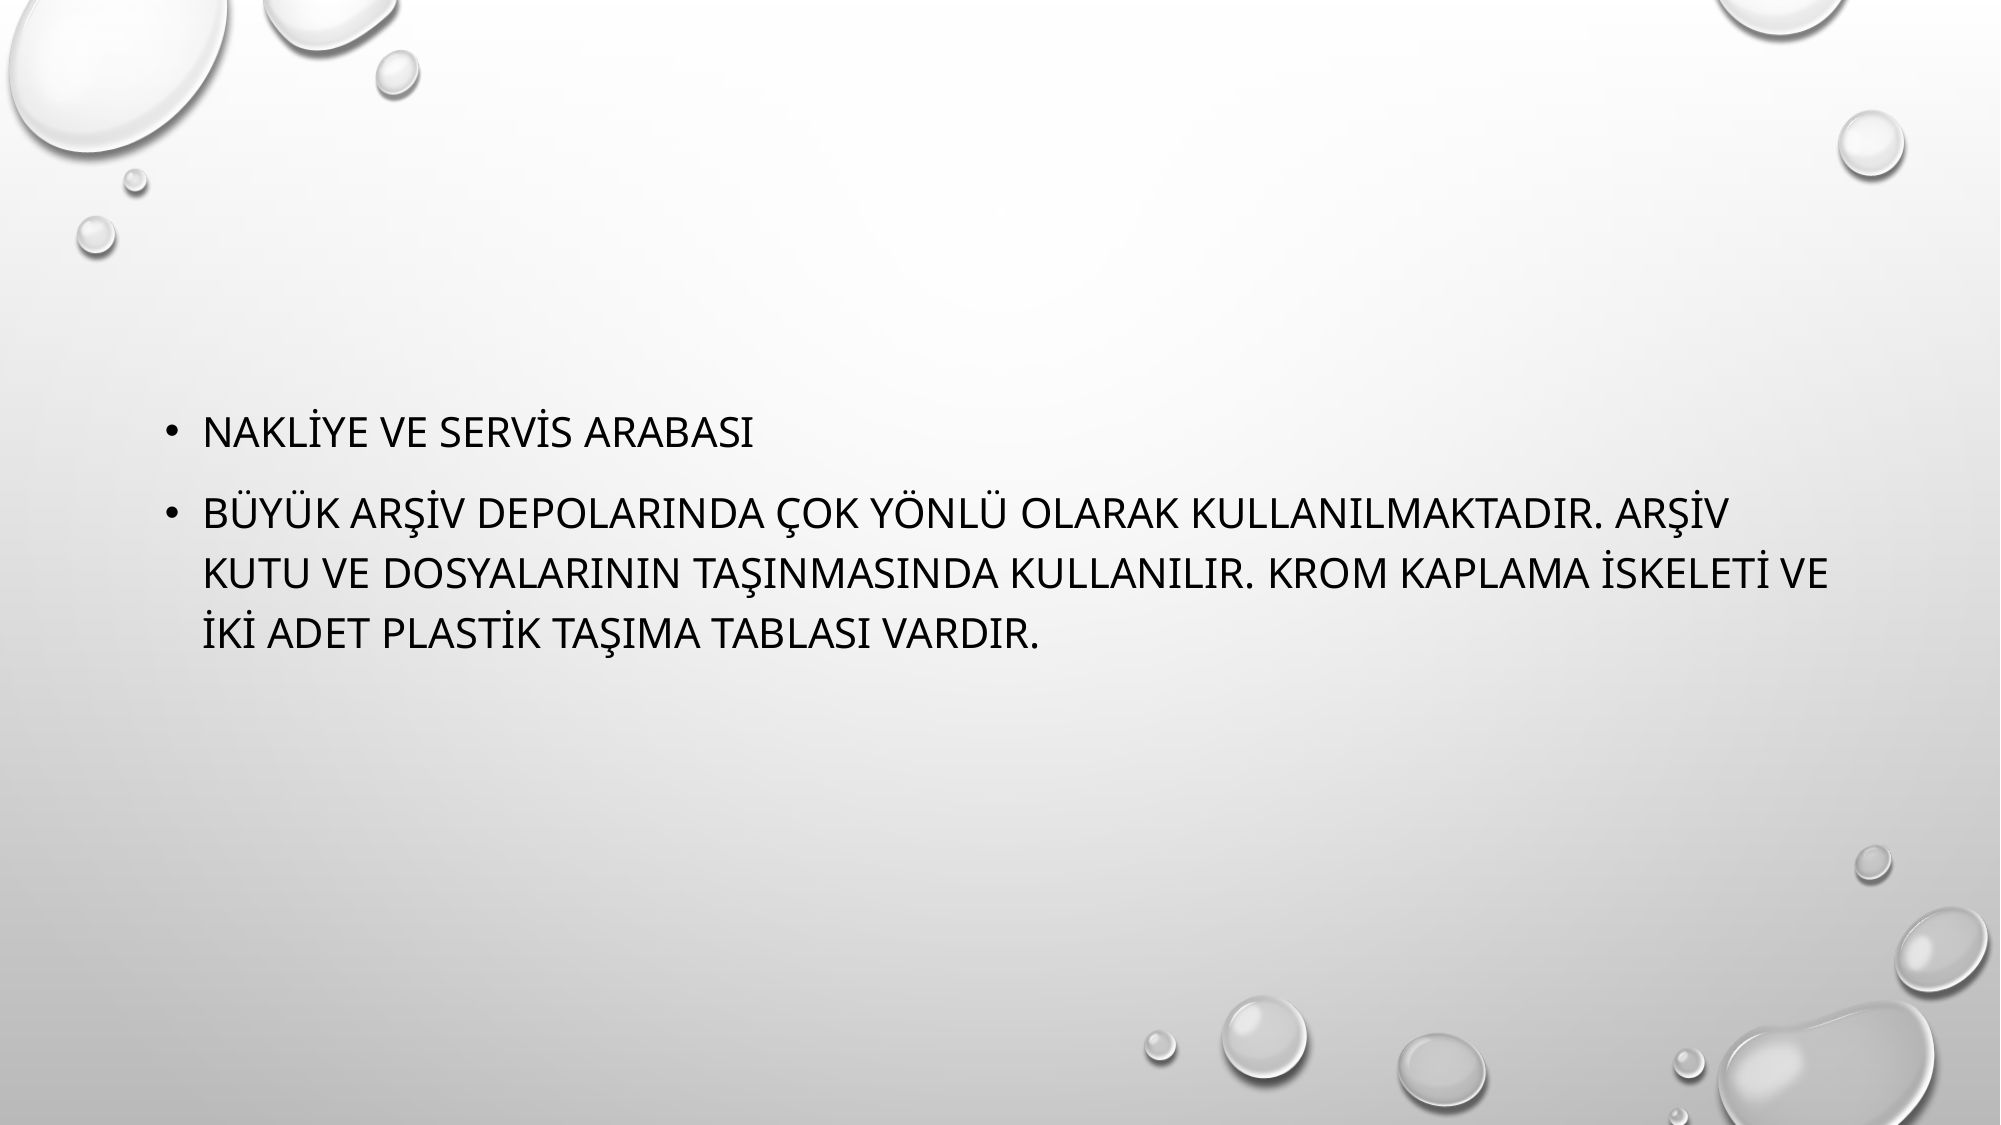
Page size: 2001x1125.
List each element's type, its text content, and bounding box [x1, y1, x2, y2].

picture [0, 0, 2000, 1125]
list Nakliye ve Servis Arabası Büyük arşiv depolarında çok yönlü olarak kullanılmaktadır. Arşiv kutu ve dosyalarının taşınmasında kullanılır. Krom kaplama iskeleti ve iki adet plastik taşıma tablası vardır. [149, 388, 1850, 950]
